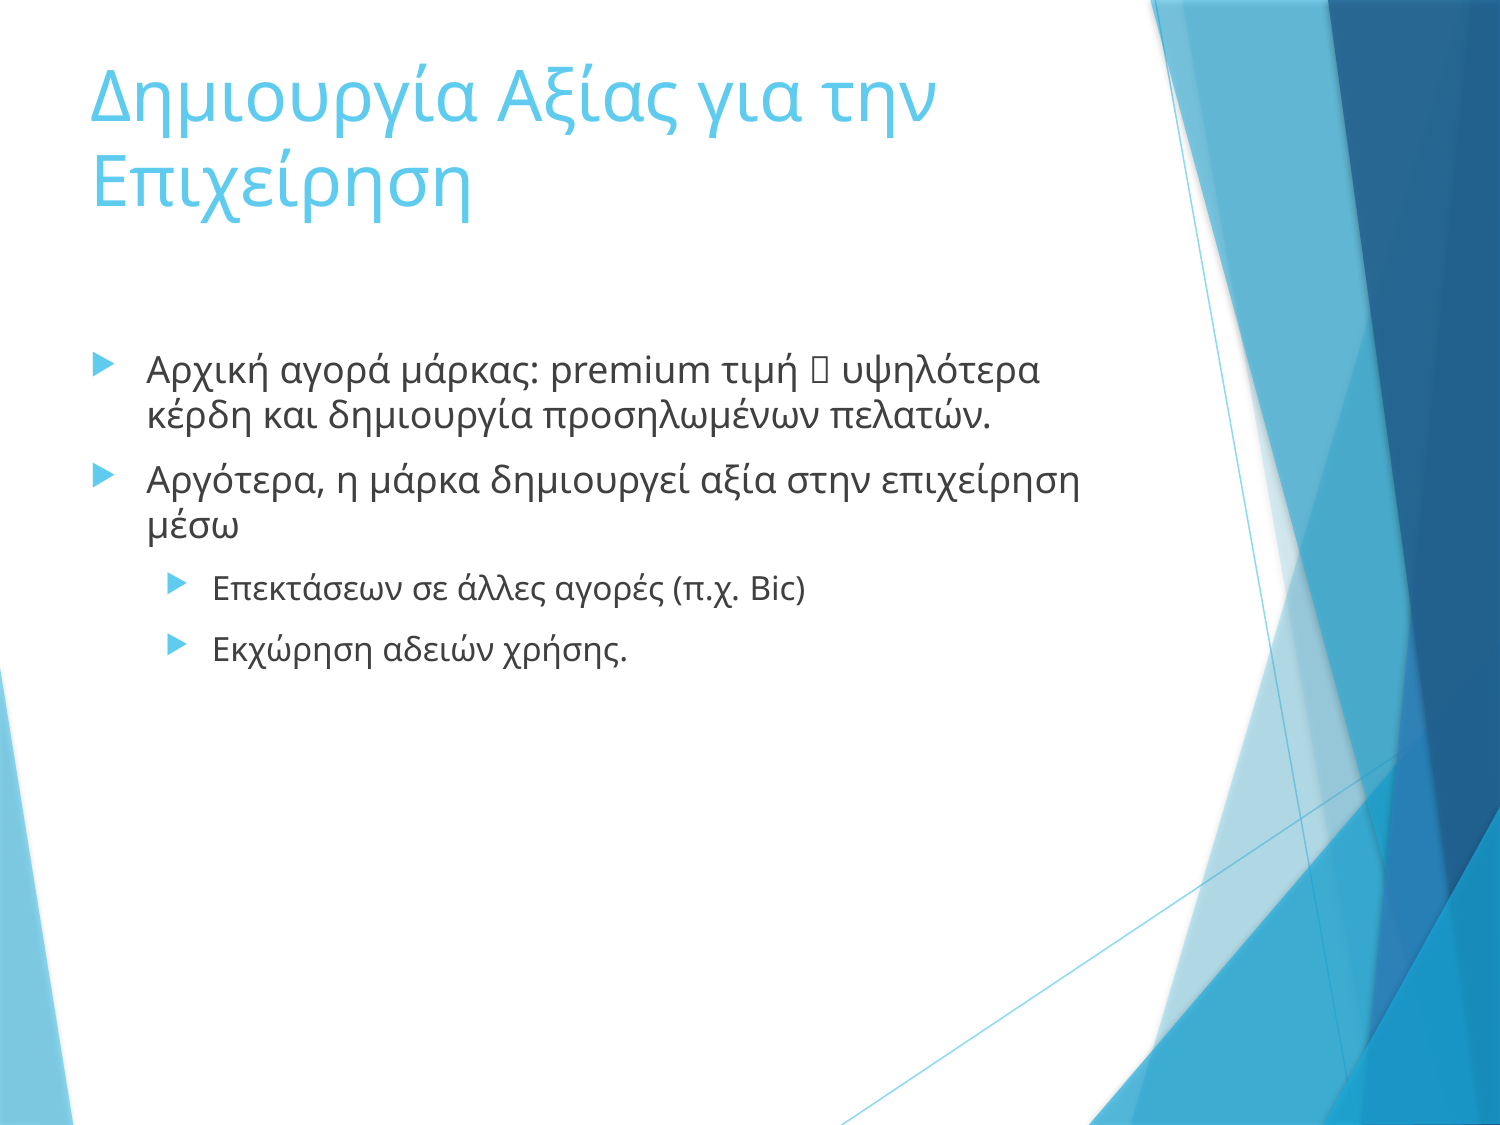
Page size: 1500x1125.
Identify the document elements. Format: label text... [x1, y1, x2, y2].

list Αρχική αγορά μάρκας: premium τιμή  υψηλότερα κέρδη και δημιουργία προσηλωμένων πελατών. Αργότερα, η μάρκα δημιουργεί αξία στην επιχείρηση μέσω Επεκτάσεων σε άλλες αγορές (π.χ. Bic) Εκχώρηση αδειών χρήσης. [75, 338, 1152, 1005]
title Δημιουργία Αξίας για την Επιχείρηση [75, 42, 1056, 231]
